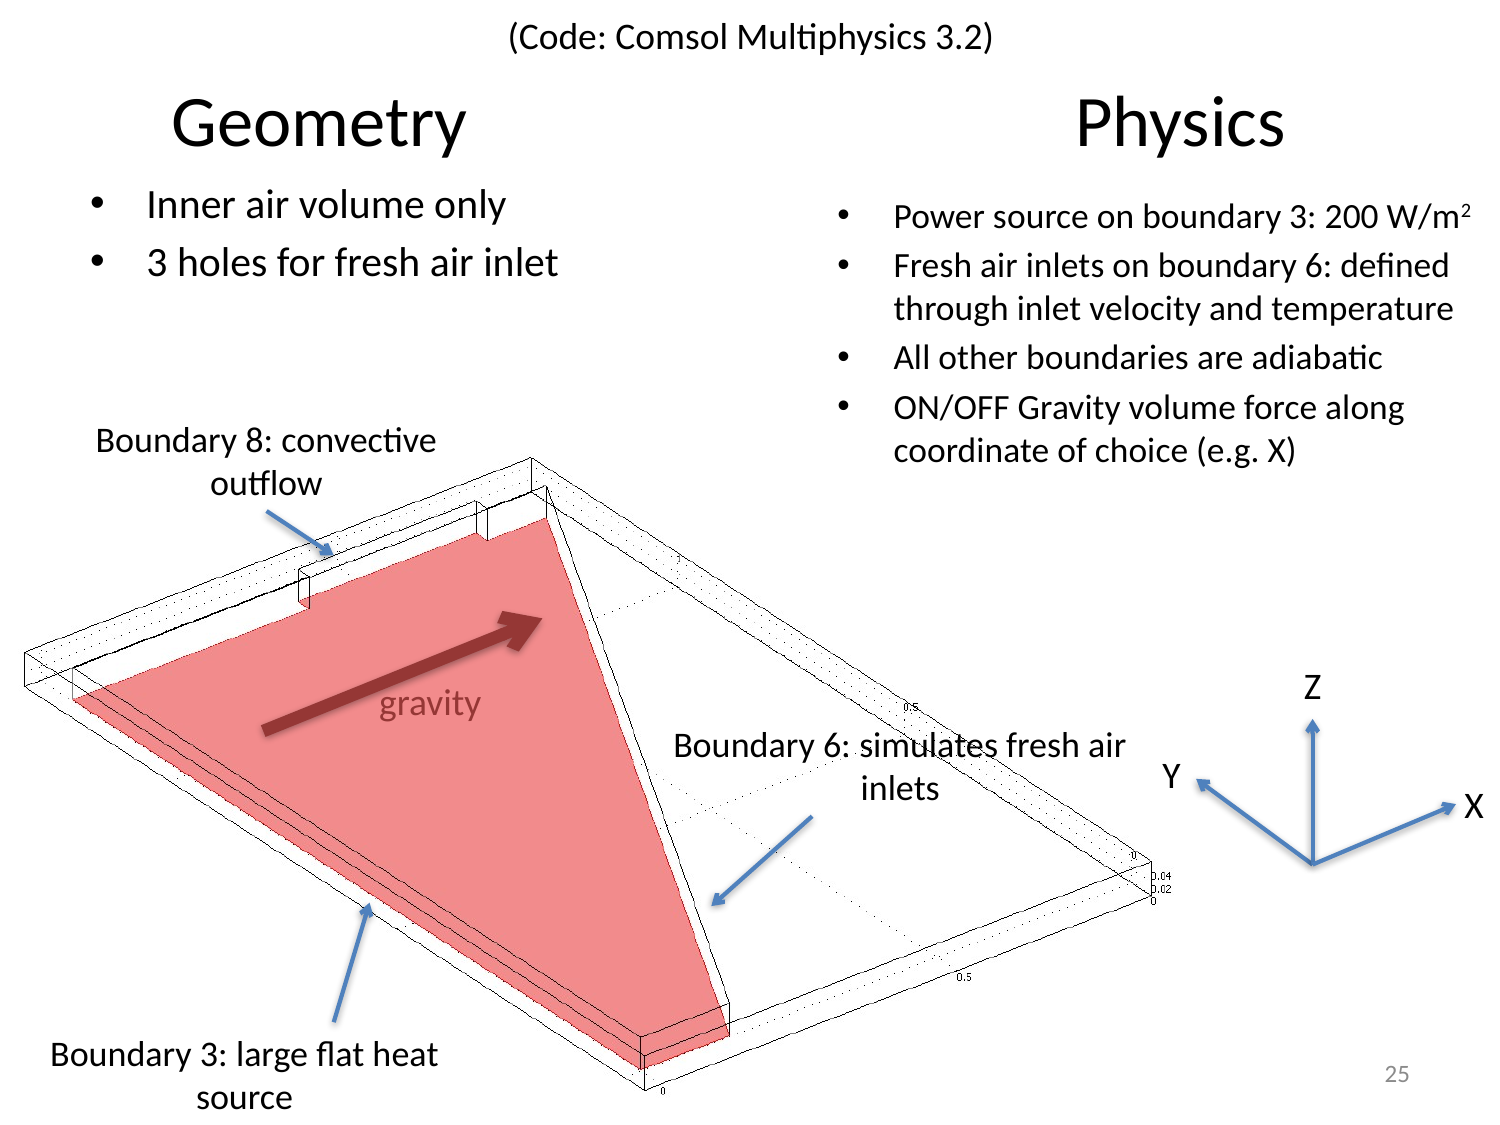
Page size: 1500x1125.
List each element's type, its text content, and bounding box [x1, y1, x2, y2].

text_box Z [1288, 655, 1337, 715]
text_box (Code: Comsol Multiphysics 3.2) [492, 4, 1010, 65]
slide_number 25 [1210, 1042, 1425, 1103]
picture [11, 447, 1205, 1102]
list Inner air volume only 3 holes for fresh air inlet [75, 169, 753, 303]
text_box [266, 510, 334, 556]
title Geometry [75, 66, 565, 169]
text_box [1312, 803, 1457, 865]
text_box X [1449, 773, 1499, 834]
text_box Power source on boundary 3: 200 W/m2 Fresh air inlets on boundary 6: defined through inlet velocity and temperature All other boundaries are adiabatic ON/OFF Gravity volume force along coordinate of choice (e.g. X) [822, 185, 1500, 480]
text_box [711, 815, 813, 907]
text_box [1195, 778, 1308, 865]
text_box Boundary 8: convective outflow [21, 408, 512, 446]
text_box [263, 618, 543, 732]
text_box Physics [935, 66, 1426, 170]
text_box Boundary 3: large flat heat source [0, 1022, 490, 1125]
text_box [333, 902, 370, 1023]
